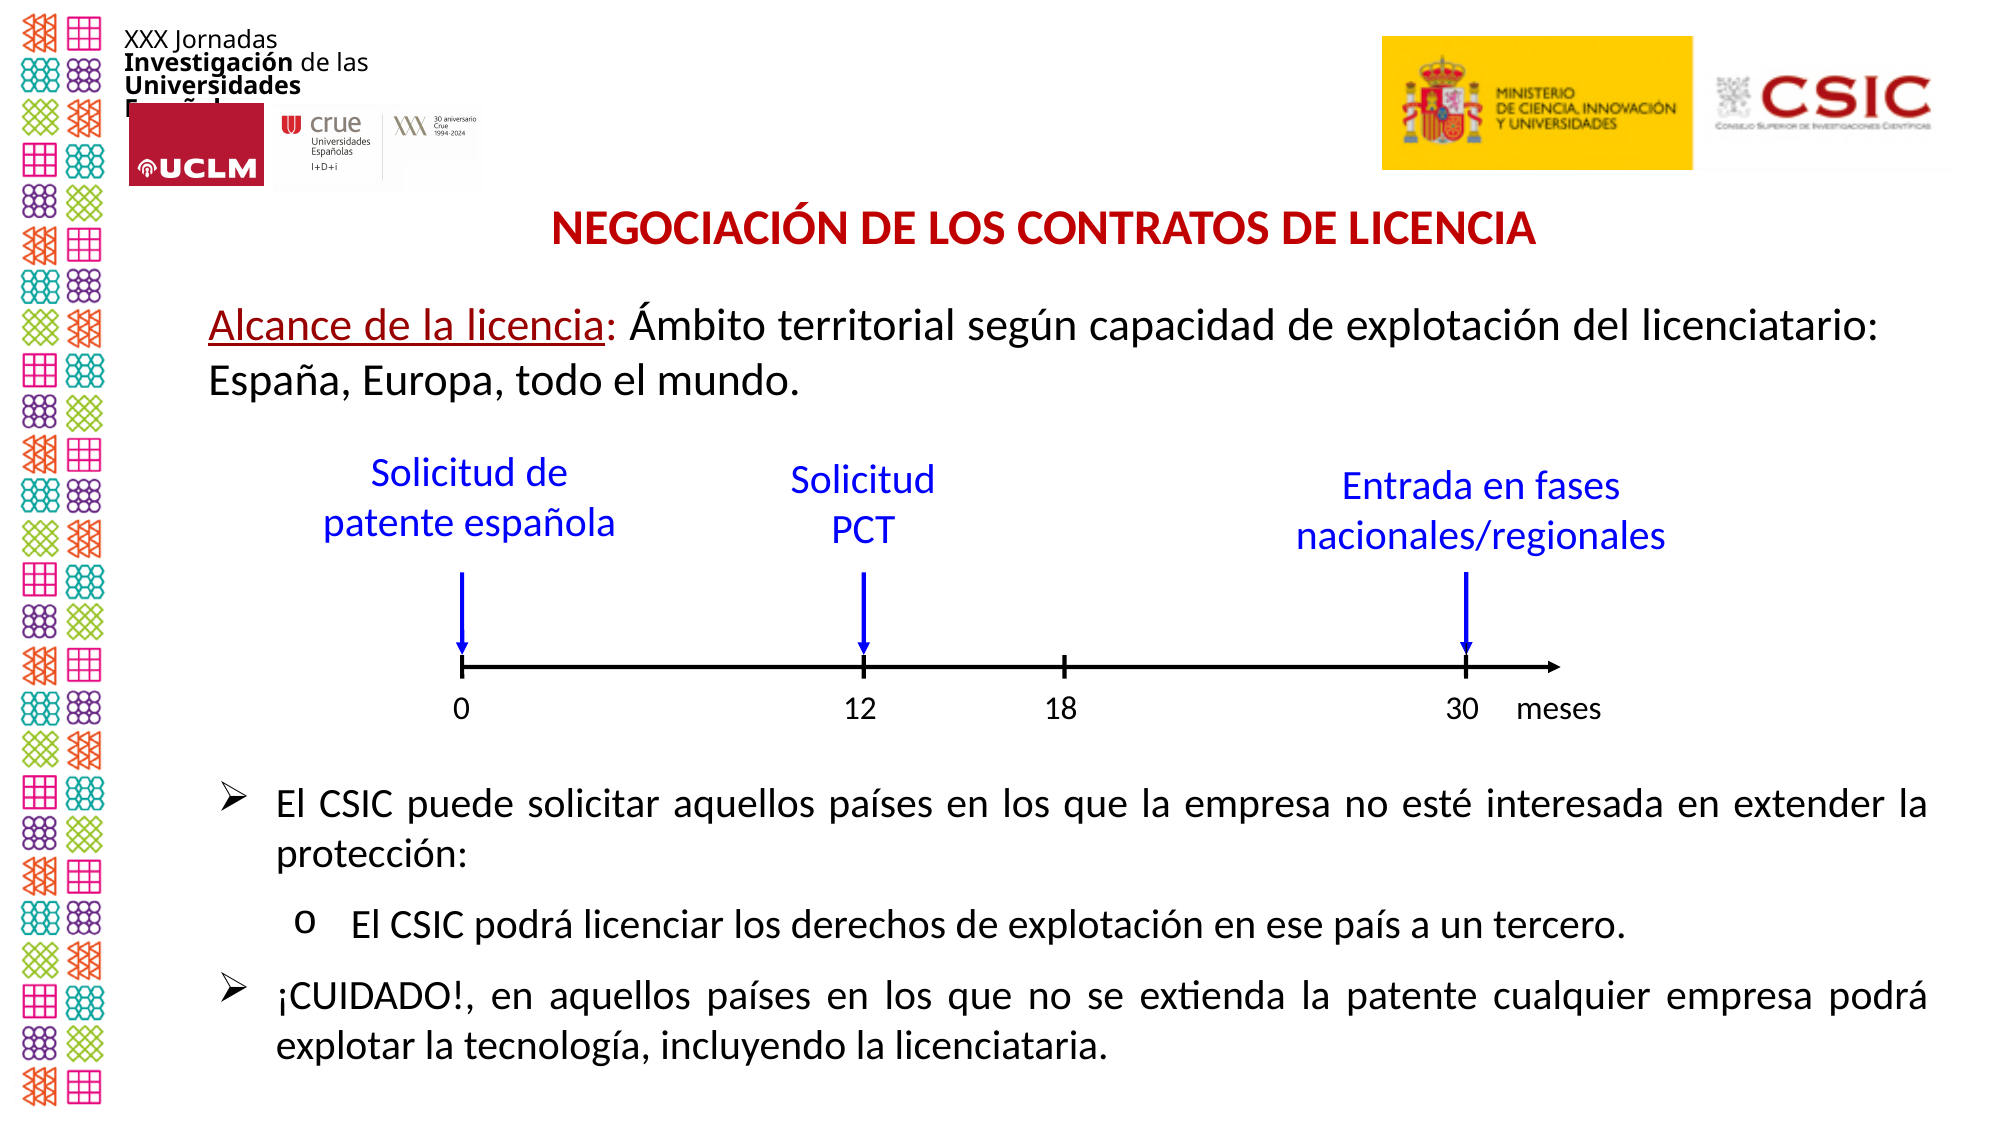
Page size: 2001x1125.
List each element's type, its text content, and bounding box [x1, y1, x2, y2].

text_box NEGOCIACIÓN DE LOS CONTRATOS DE LICENCIA [193, 186, 1896, 262]
picture [273, 103, 483, 186]
picture [129, 103, 264, 186]
text_box Alcance de la licencia: Ámbito territorial según capacidad de explotación del licenciatario: España, Europa, todo el mundo. [193, 287, 1896, 412]
text_box El CSIC puede solicitar aquellos países en los que la empresa no esté interesada en extender la protección: El CSIC podrá licenciar los derechos de explotación en ese país a un tercero. ¡CUIDADO!, en aquellos países en los que no se extienda la patente cualquier empresa podrá explotar la tecnología, incluyendo la licenciataria. [202, 768, 1945, 1076]
picture [15, 11, 110, 1114]
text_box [302, 437, 1698, 735]
picture [1382, 35, 1955, 170]
